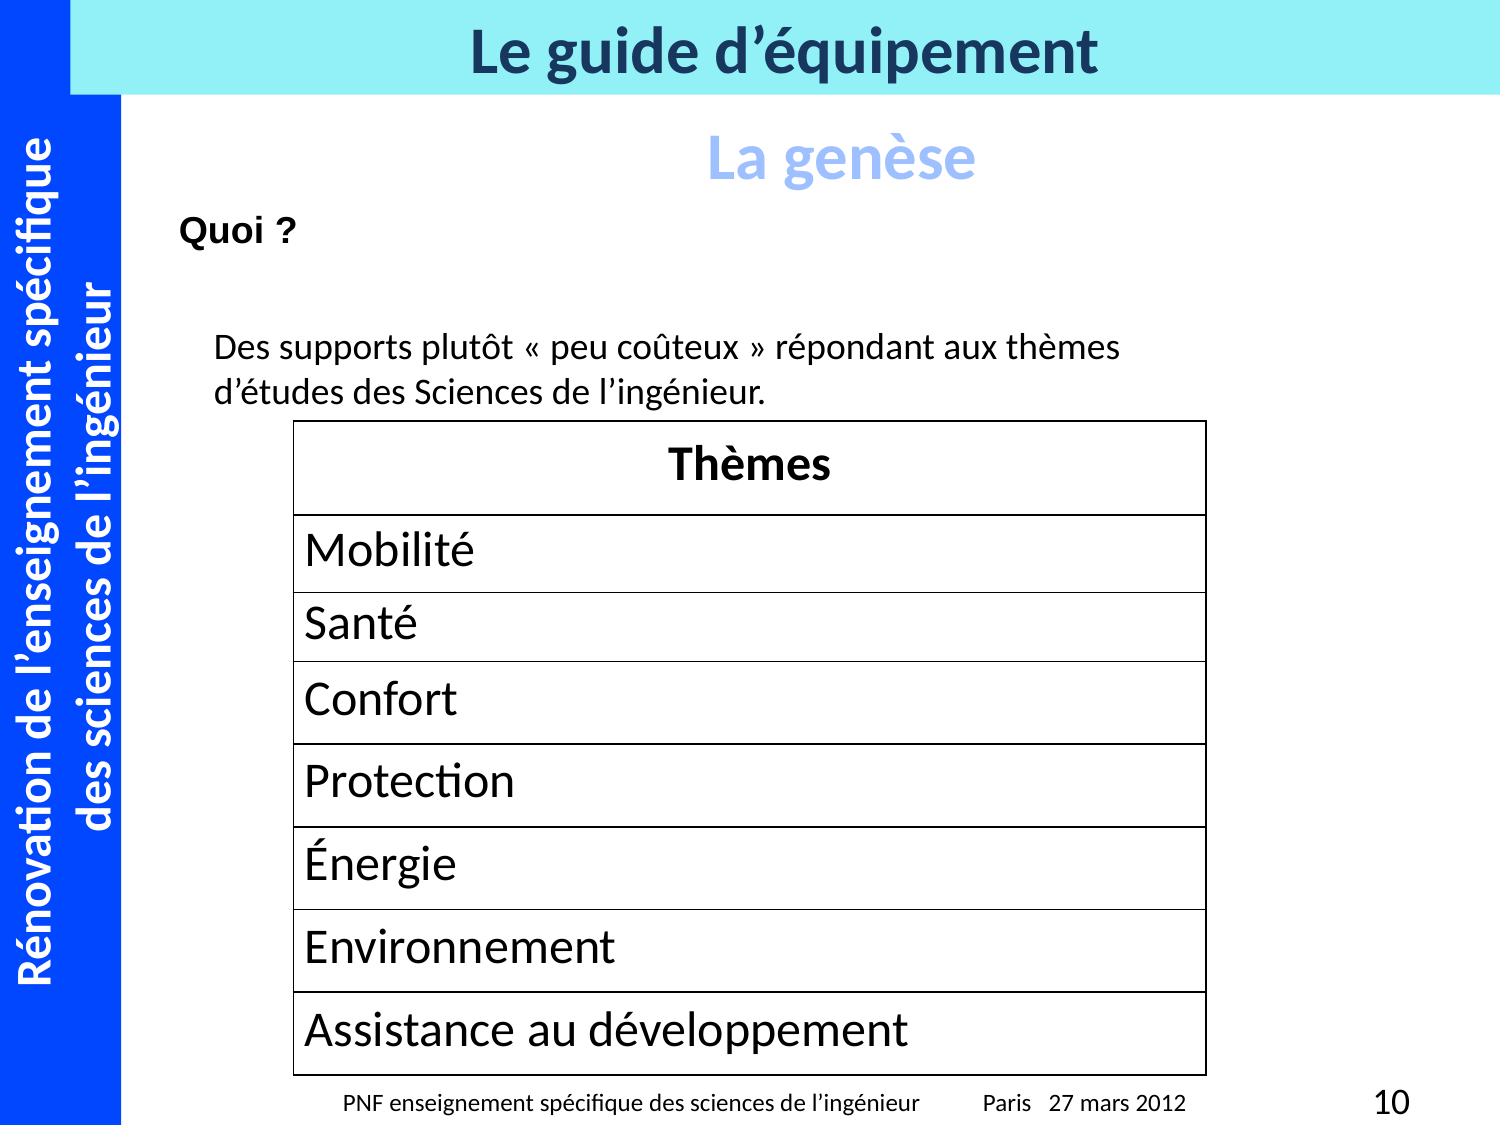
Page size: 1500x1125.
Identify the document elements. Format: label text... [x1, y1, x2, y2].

table_cell Santé [294, 593, 1205, 661]
table_cell Environnement [294, 910, 1205, 991]
table_header Thèmes [294, 422, 1205, 514]
text_box Quoi ? [163, 199, 1336, 394]
table_cell Mobilité [294, 516, 1205, 592]
table_cell Assistance au développement [294, 993, 1205, 1074]
text_box Des supports plutôt « peu coûteux » répondant aux thèmes d’études des Sciences de l’ingénieur. [199, 269, 1270, 510]
text_box La genèse [692, 105, 993, 199]
table_cell Énergie [294, 828, 1205, 909]
table_cell Confort [294, 662, 1205, 743]
table_cell Protection [294, 745, 1205, 826]
slide_number 10 [1074, 1069, 1425, 1125]
